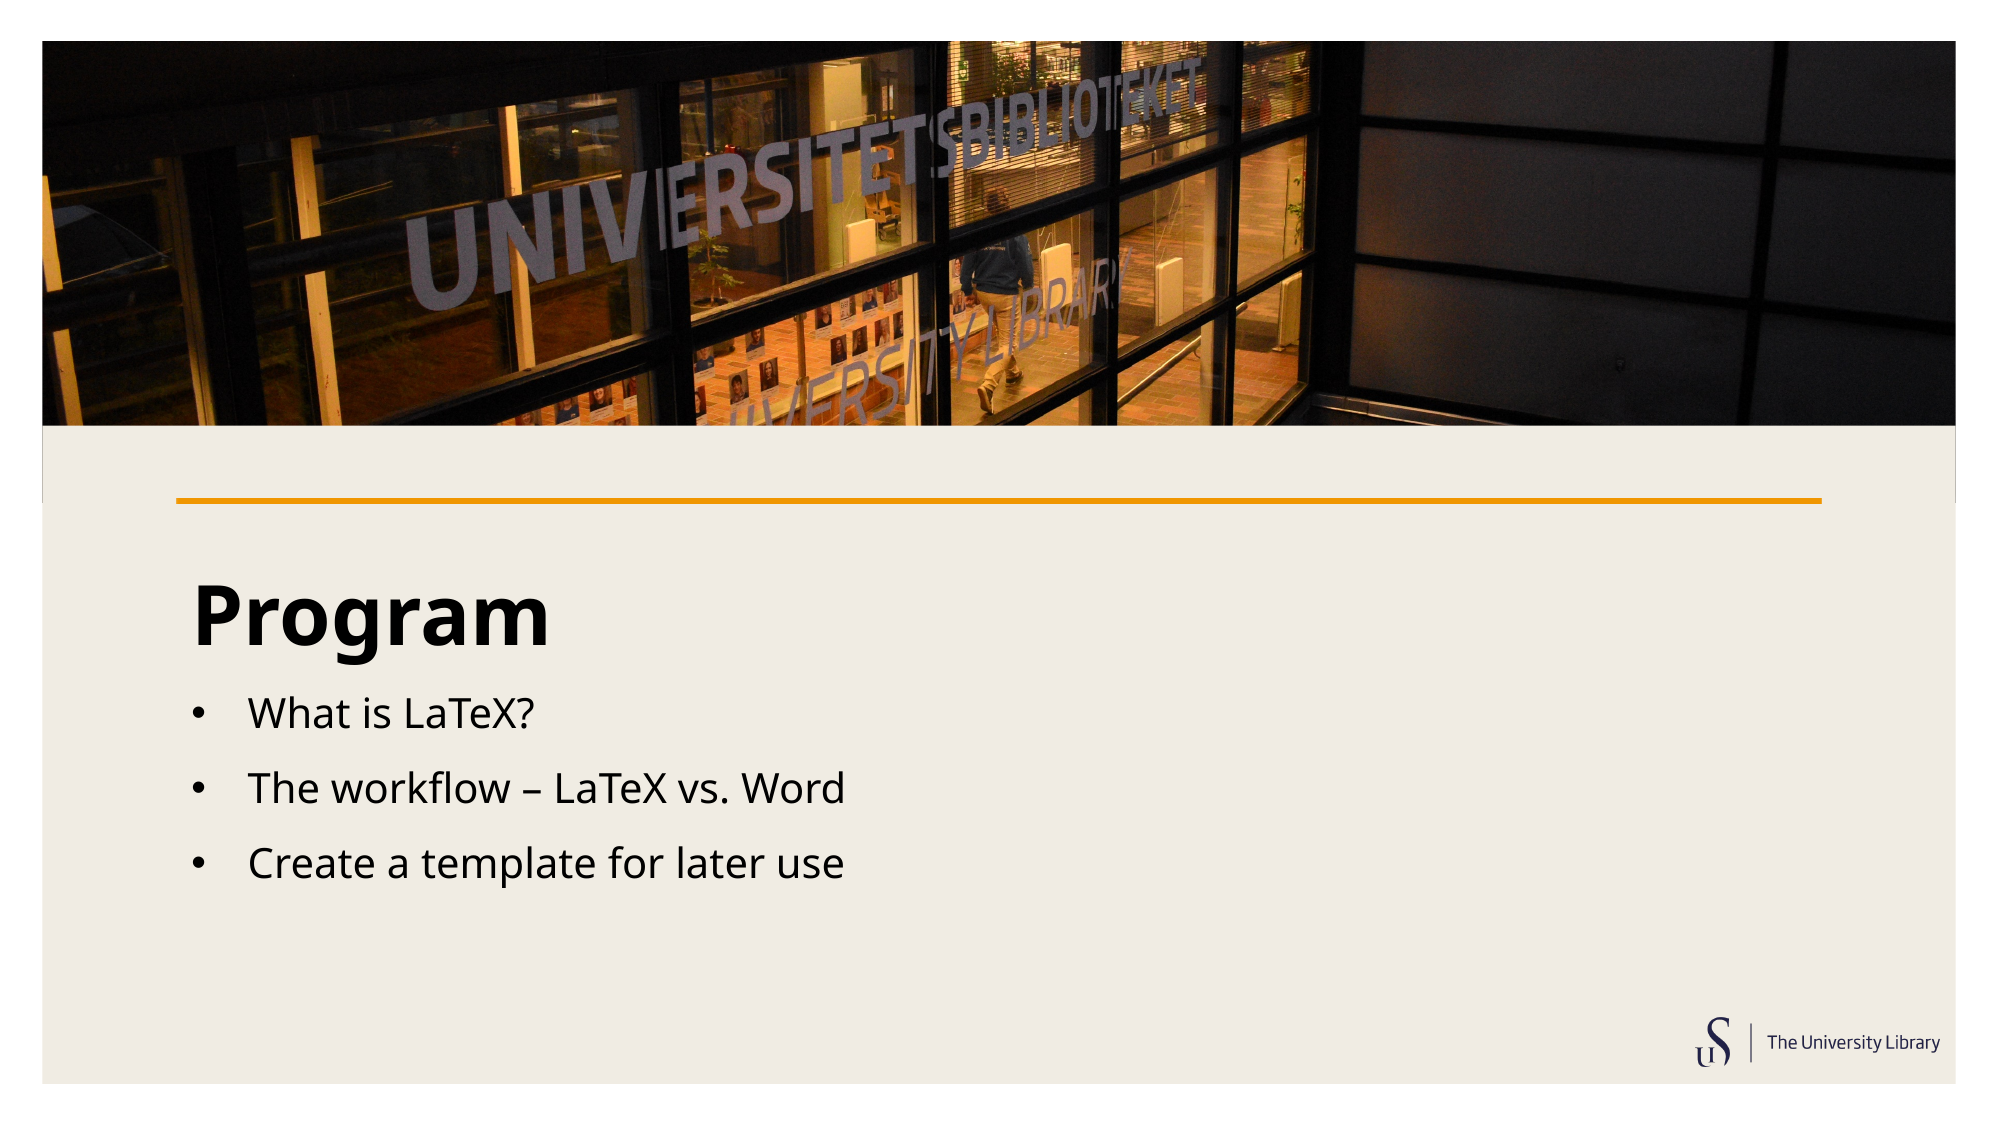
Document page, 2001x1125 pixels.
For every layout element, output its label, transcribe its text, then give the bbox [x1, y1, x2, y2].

text_box [41, 425, 1957, 1085]
picture [1695, 1017, 1940, 1067]
text_box Program What is LaTeX? The workflow – LaTeX vs. Word Create a template for later use [176, 504, 1822, 1045]
picture [42, 41, 1956, 504]
